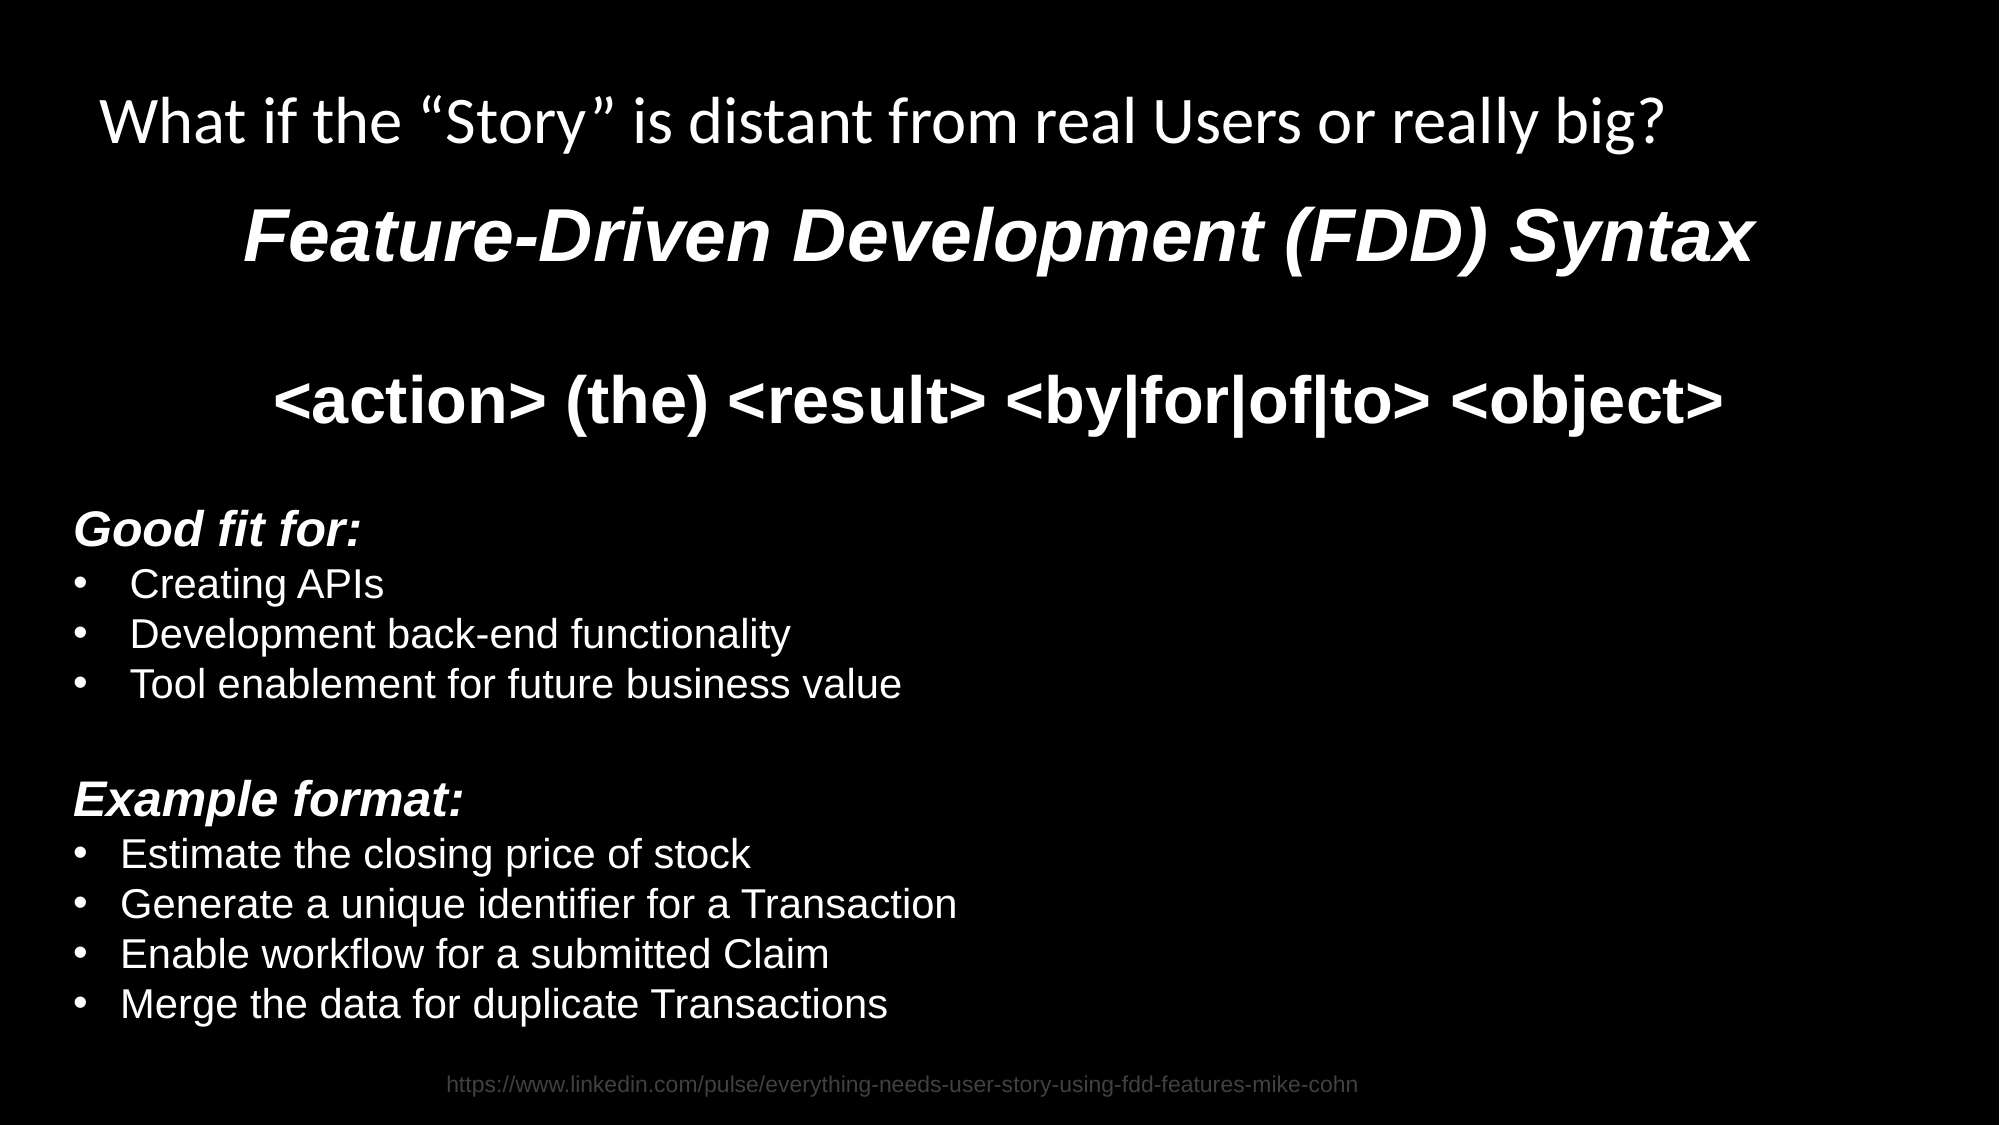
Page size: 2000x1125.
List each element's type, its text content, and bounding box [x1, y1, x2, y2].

text_box Feature-Driven Development (FDD) Syntax <action> (the) <result> <by|for|of|to> <object> Good fit for: Creating APIs Development back-end functionality Tool enablement for future business value Example format: Estimate the closing price of stock Generate a unique identifier for a Transaction Enable workflow for a submitted Claim Merge the data for duplicate Transactions [58, 179, 1942, 1035]
text_box https://www.linkedin.com/pulse/everything-needs-user-story-using-fdd-features-mike-cohn [431, 1062, 1722, 1105]
title What if the “Story” is distant from real Users or really big? [79, 64, 1997, 190]
